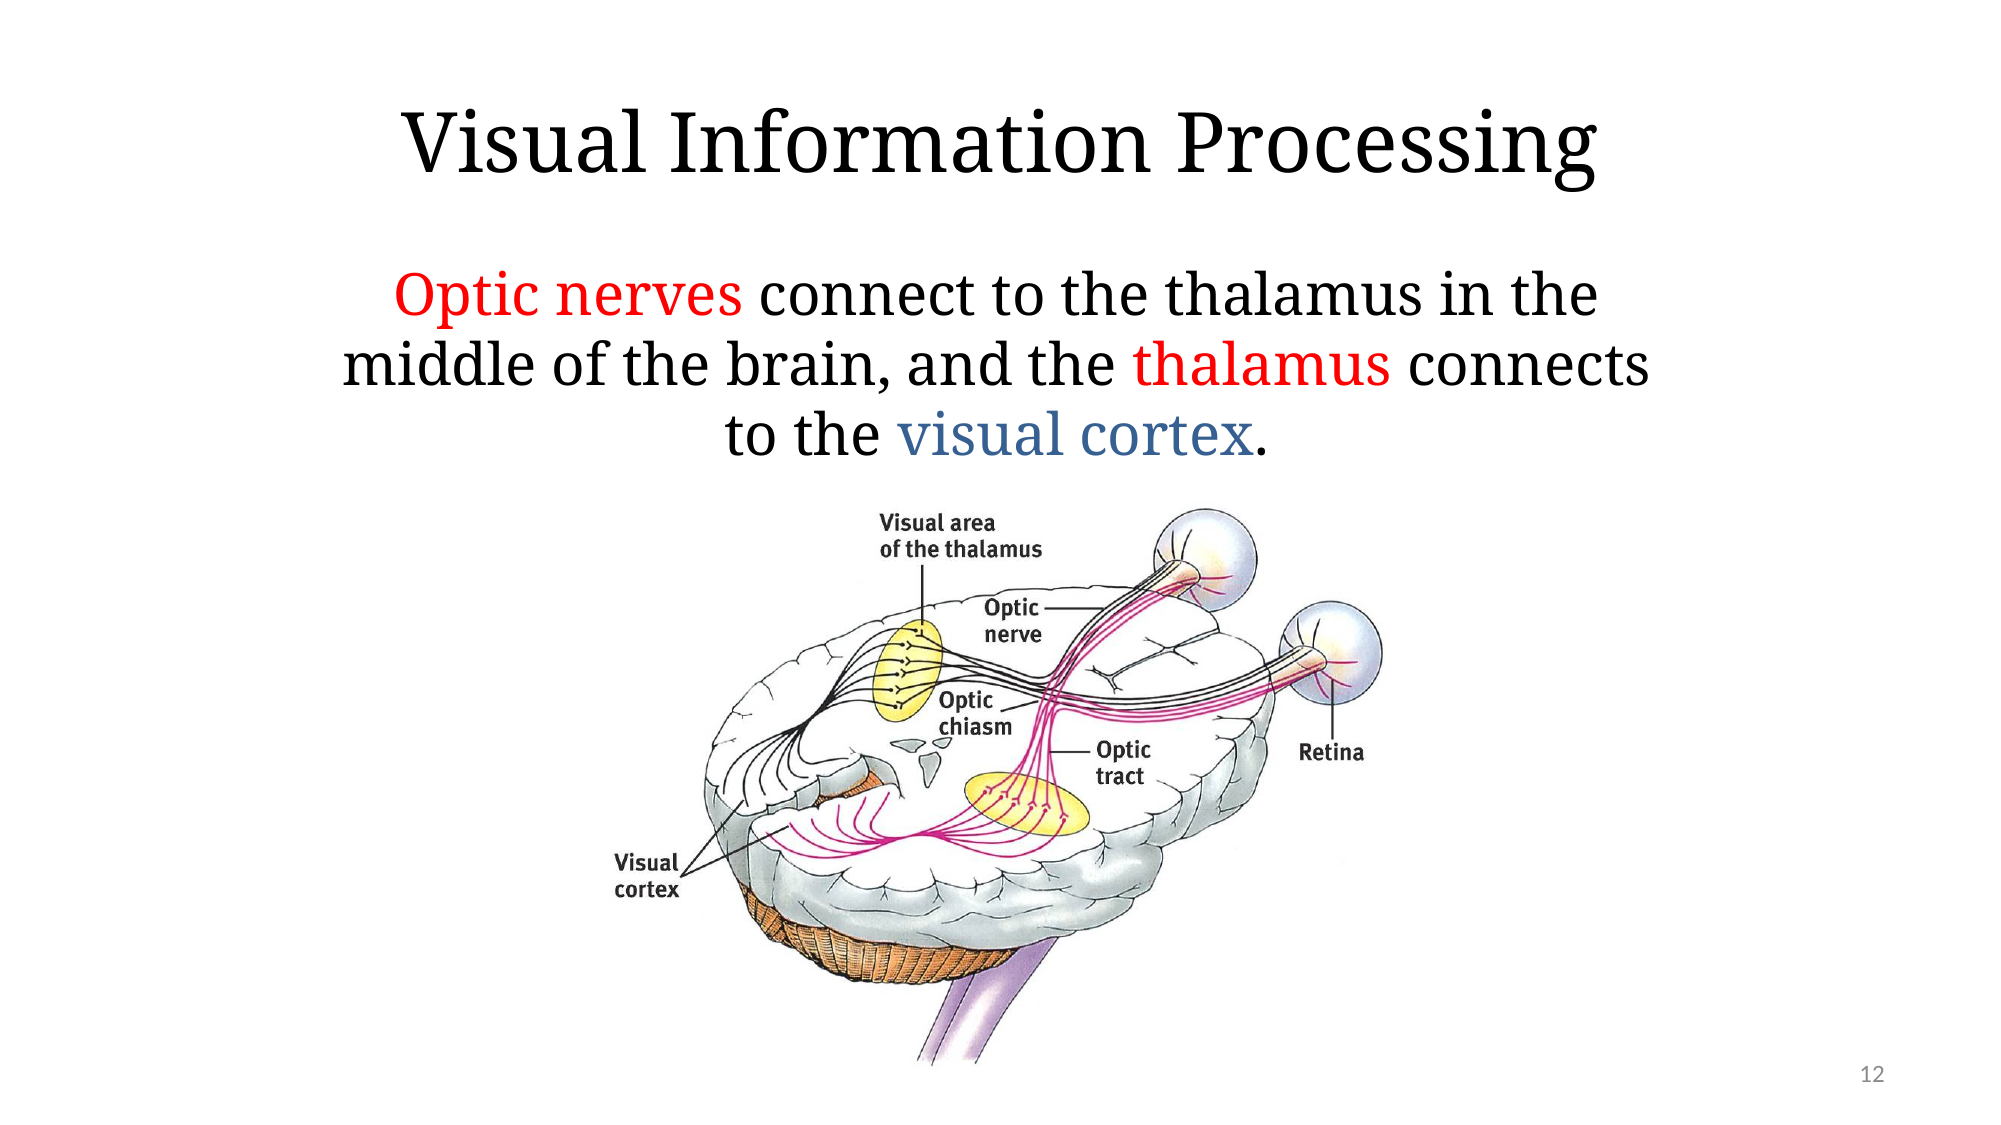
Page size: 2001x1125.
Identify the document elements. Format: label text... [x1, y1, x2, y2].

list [603, 501, 1392, 1080]
text_box Optic nerves connect to the thalamus in the middle of the brain, and the thalamus connects to the visual cortex. [324, 249, 1669, 475]
slide_number 12 [1433, 1042, 1900, 1103]
title Visual Information Processing [99, 45, 1900, 233]
